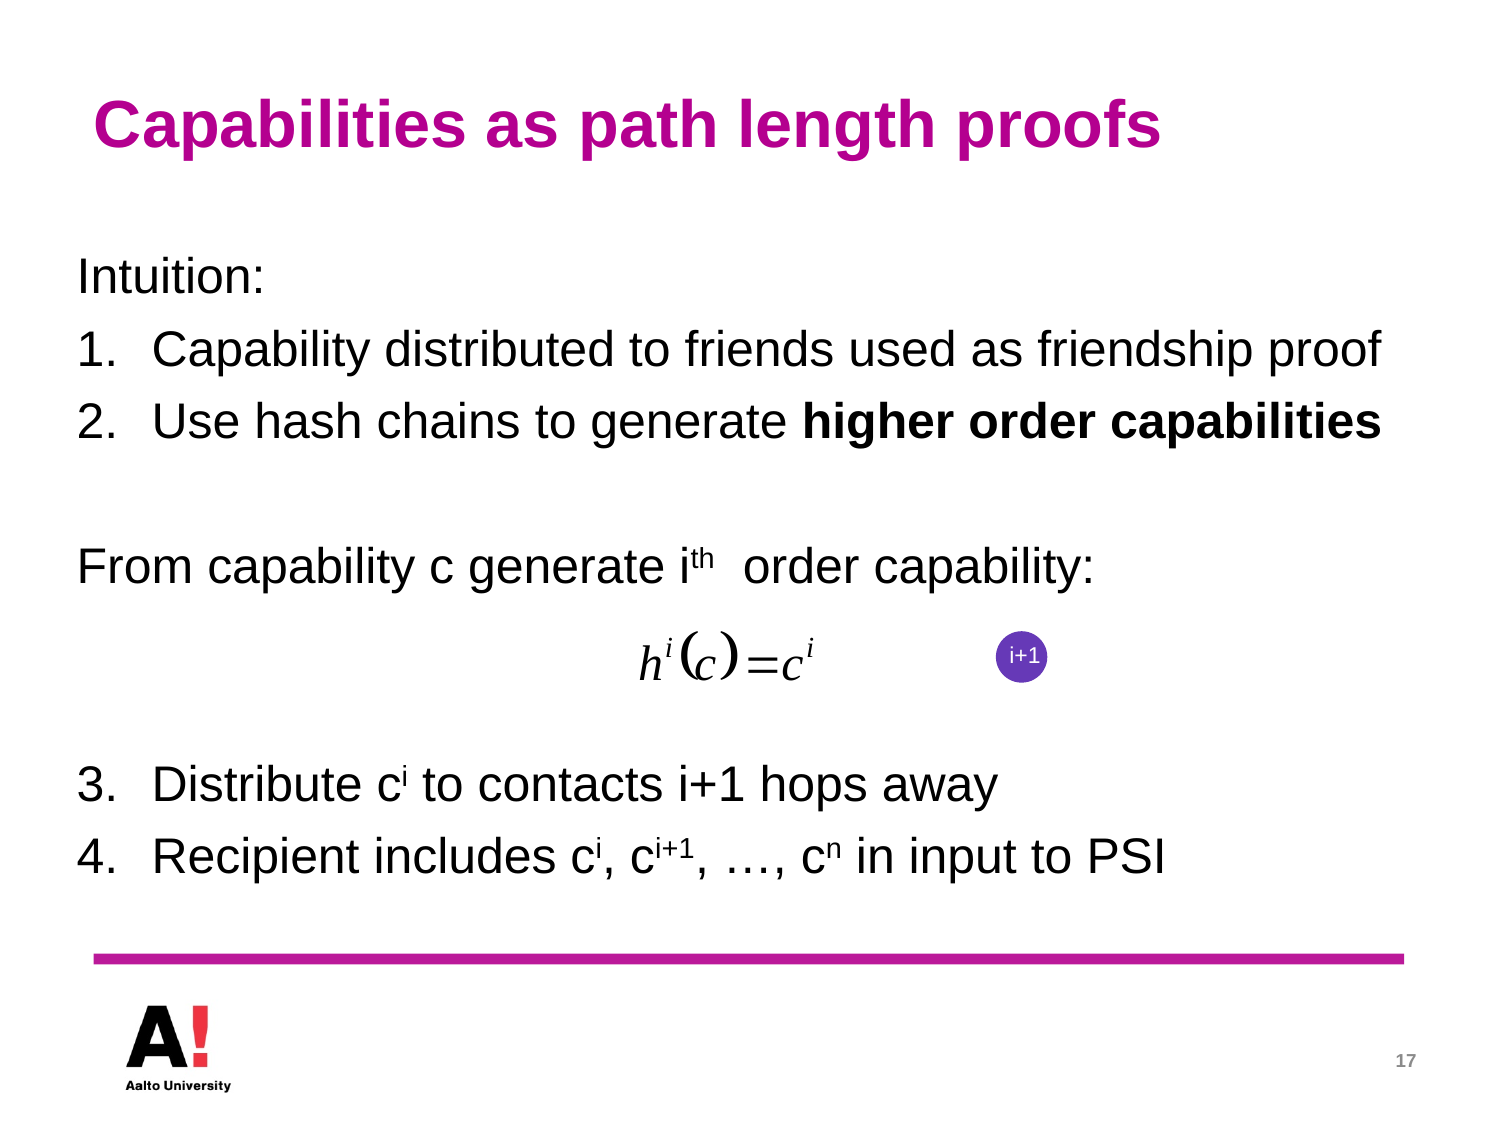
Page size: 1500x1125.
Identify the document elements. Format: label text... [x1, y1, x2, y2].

text_box i+1 [994, 633, 1056, 676]
text_box [1004, 676, 1039, 683]
list Intuition: Capability distributed to friends used as friendship proof Use hash chains to generate higher order capabilities From capability c generate ith order capability: Distribute ci to contacts i+1 hops away Recipient includes ci, ci+1, …, cn in input to PSI [76, 243, 1459, 923]
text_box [630, 625, 823, 701]
title Capabilities as path length proofs [93, 80, 1405, 243]
picture [106, 986, 243, 1111]
